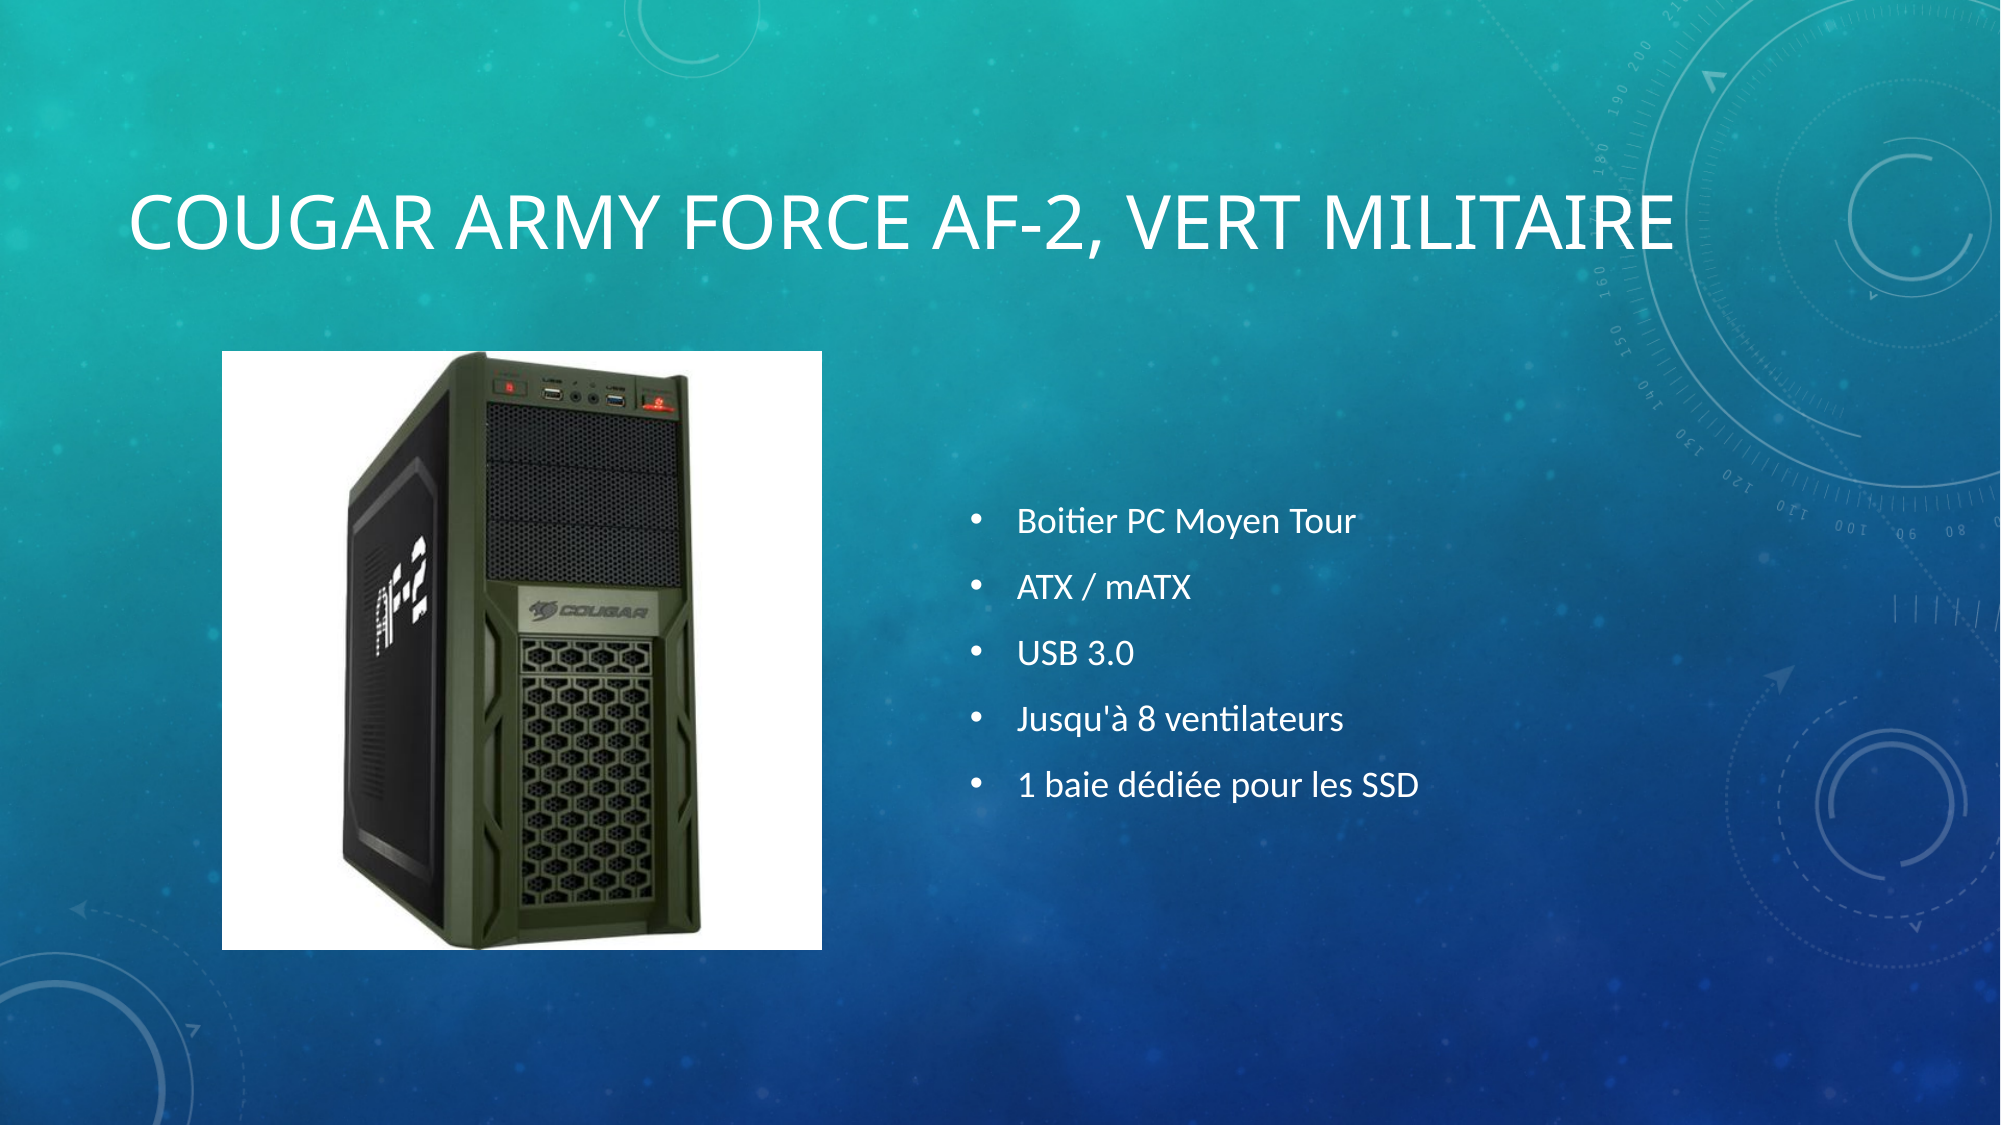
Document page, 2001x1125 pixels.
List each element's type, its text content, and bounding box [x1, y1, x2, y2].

list Boitier PC Moyen Tour ATX / mATX USB 3.0 Jusqu'à 8 ventilateurs 1 baie dédiée pour les SSD [955, 351, 1775, 950]
title Cougar Army Force AF-2, Vert Militaire [112, 99, 1775, 339]
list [222, 350, 822, 951]
picture [0, 0, 2001, 1125]
